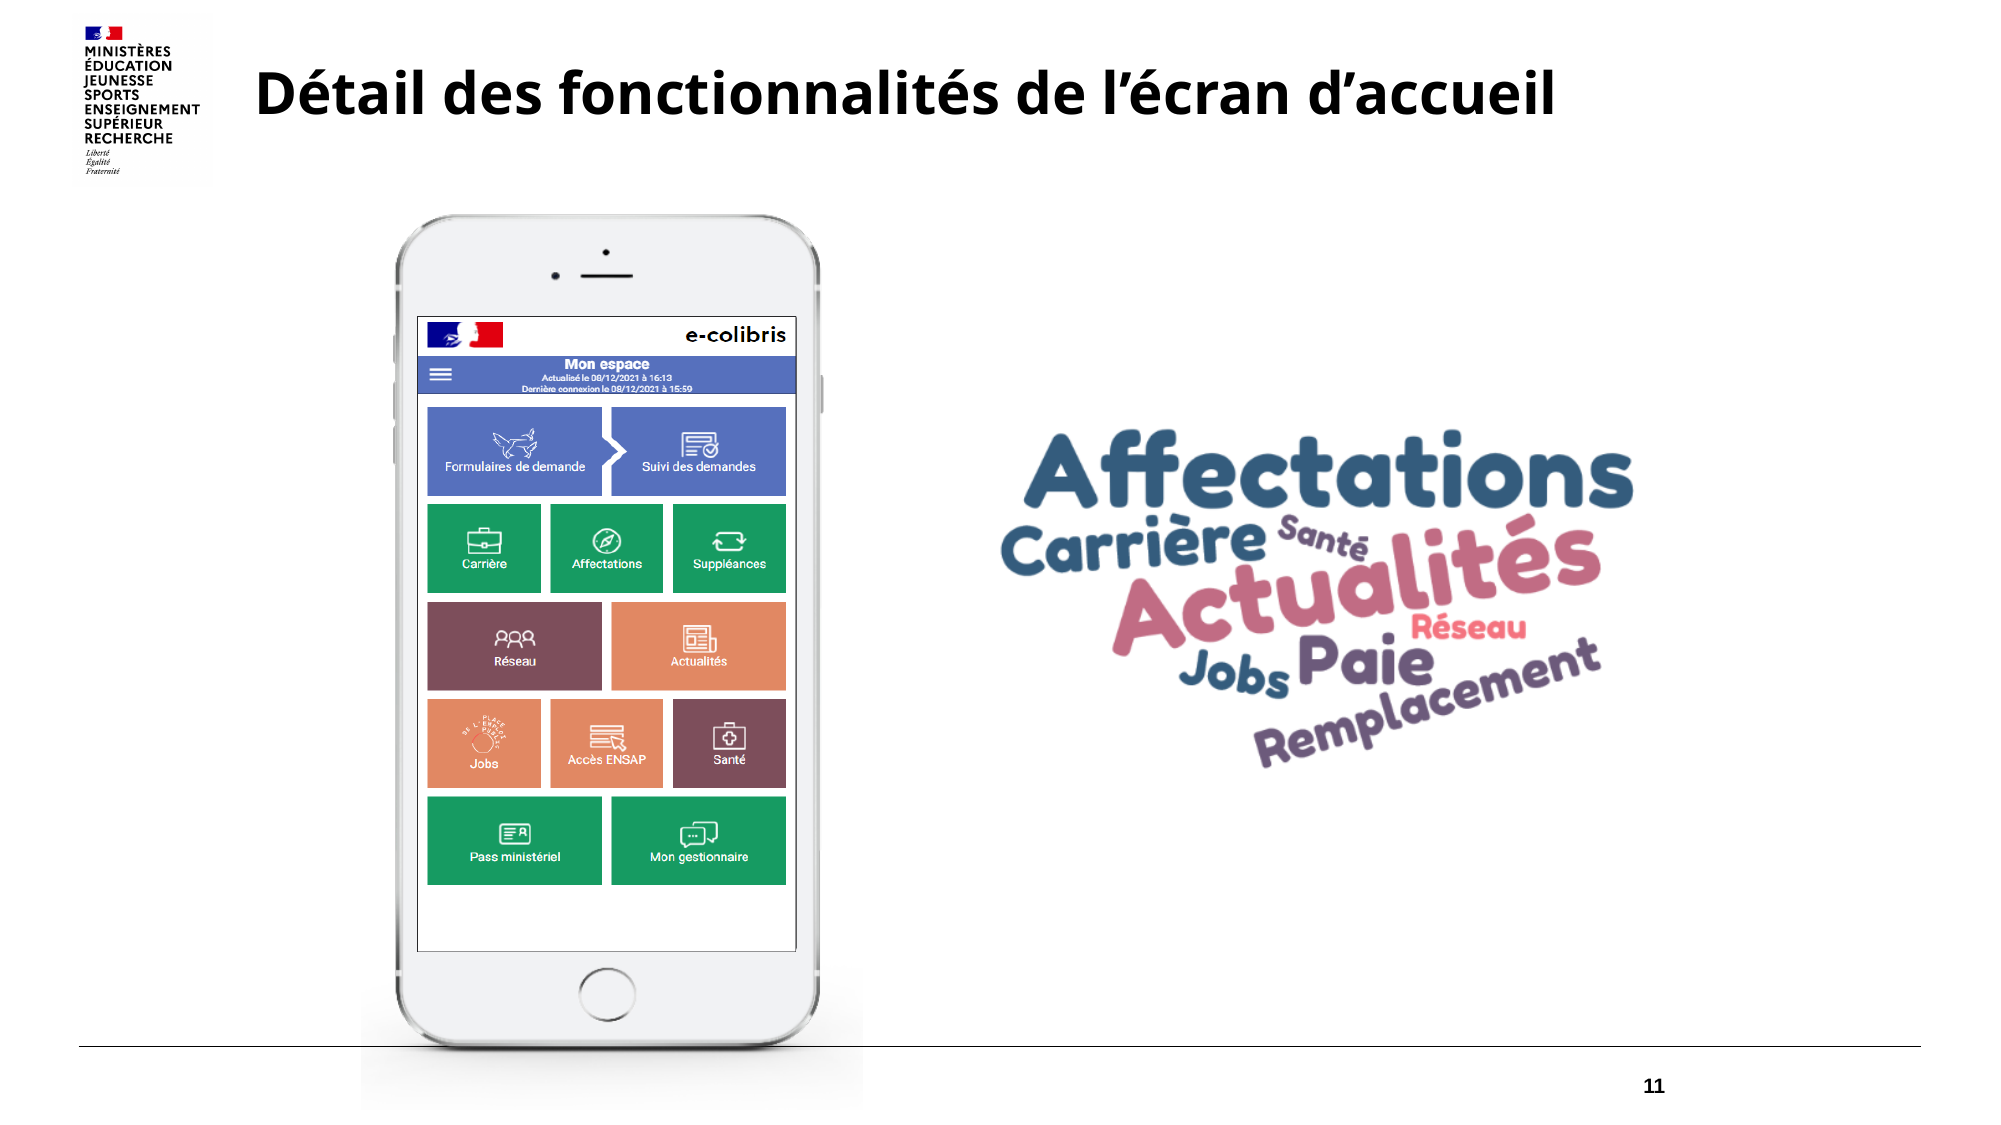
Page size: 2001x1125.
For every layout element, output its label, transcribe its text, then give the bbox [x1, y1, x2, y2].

picture [361, 195, 864, 1111]
picture [72, 13, 213, 187]
text_box Détail des fonctionnalités de l’écran d’accueil [239, 49, 1627, 134]
slide_number 11 [1370, 1046, 1666, 1125]
picture [987, 396, 1690, 782]
